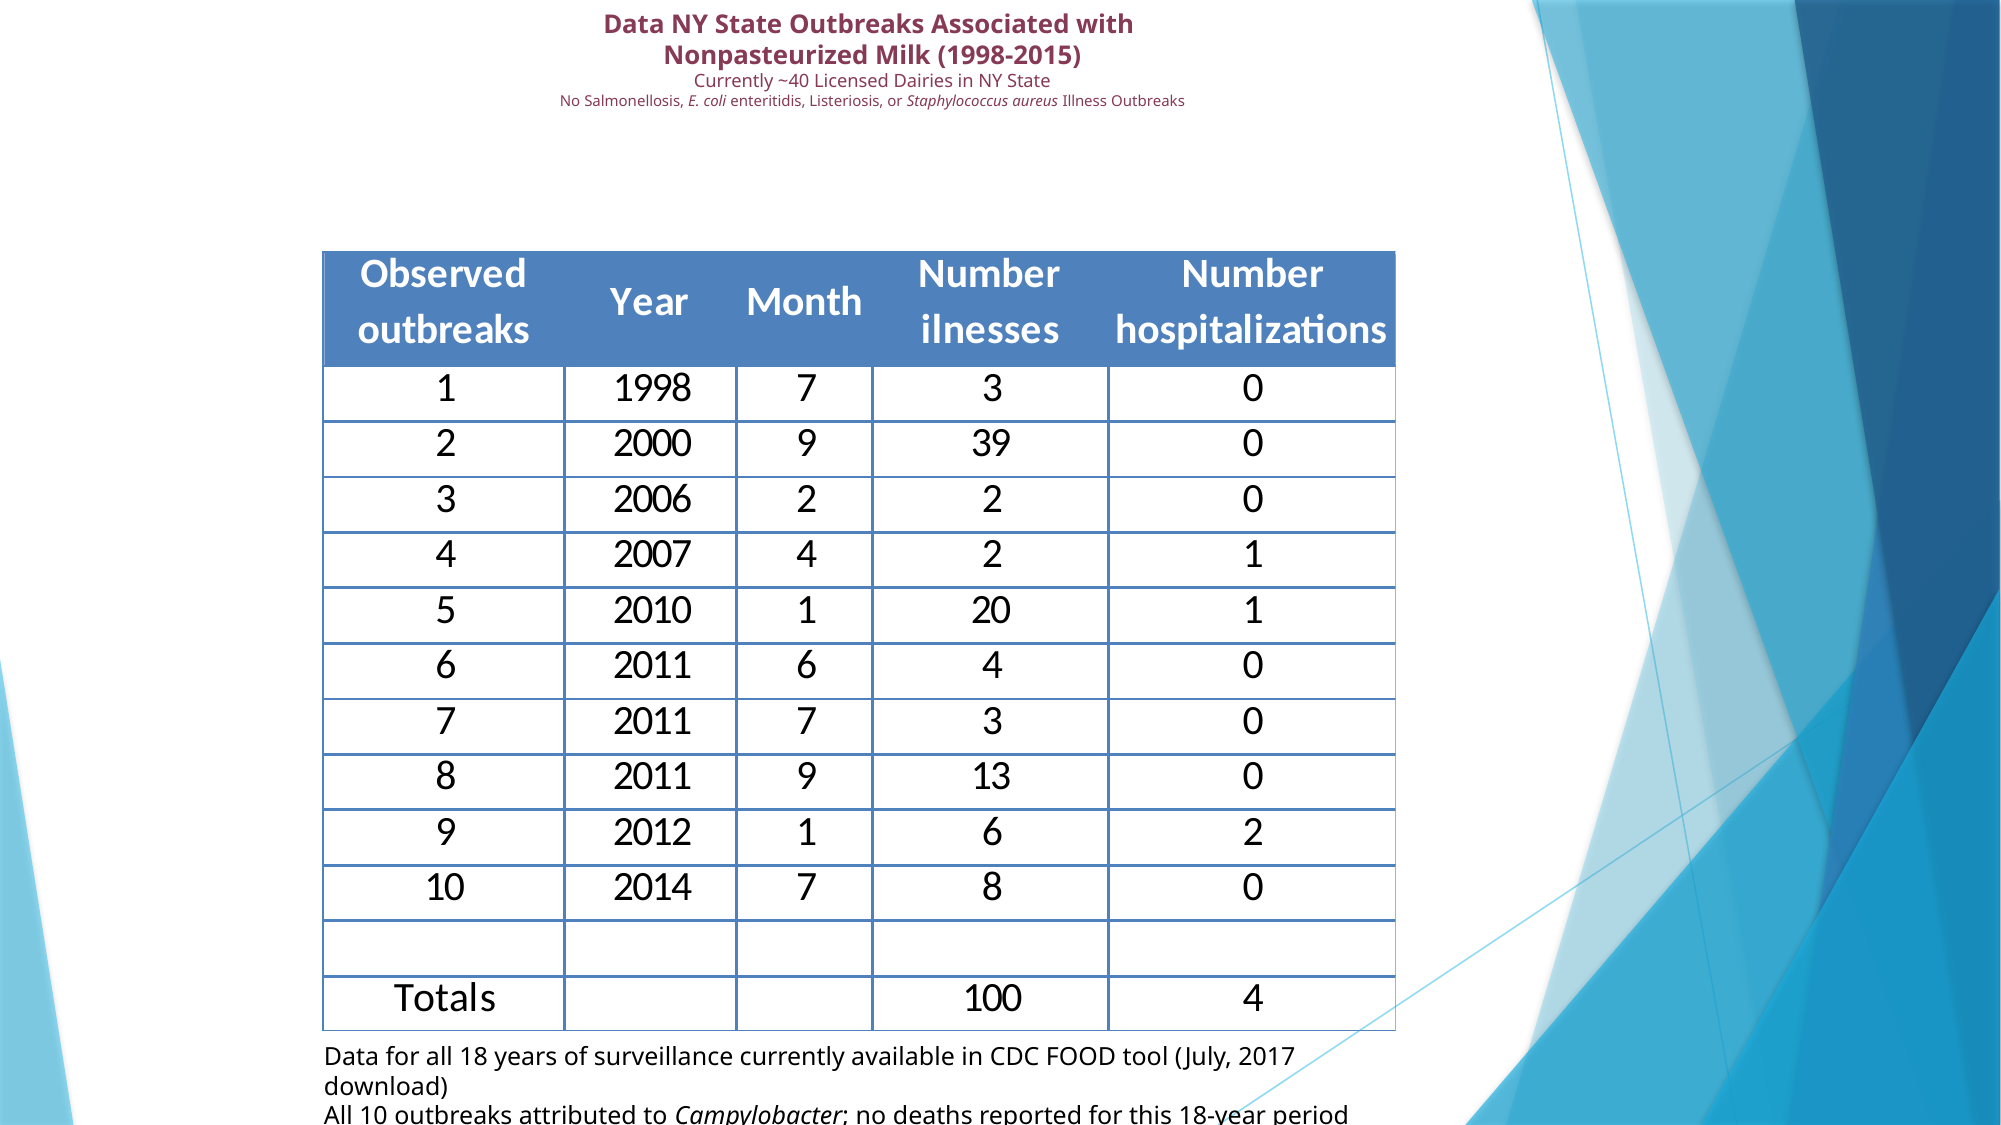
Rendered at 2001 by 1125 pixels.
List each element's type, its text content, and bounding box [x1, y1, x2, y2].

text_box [321, 250, 1399, 1034]
text_box Data for all 18 years of surveillance currently available in CDC FOOD tool (July, 2017 download) All 10 outbreaks attributed to Campylobacter; no deaths reported for this 18-year period [309, 1032, 1416, 1125]
title Data NY State Outbreaks Associated with Nonpasteurized Milk (1998-2015) Currently ~40 Licensed Dairies in NY State No Salmonellosis, E. coli enteritidis, Listeriosis, or Staphylococcus aureus Illness Outbreaks [0, 0, 1745, 117]
